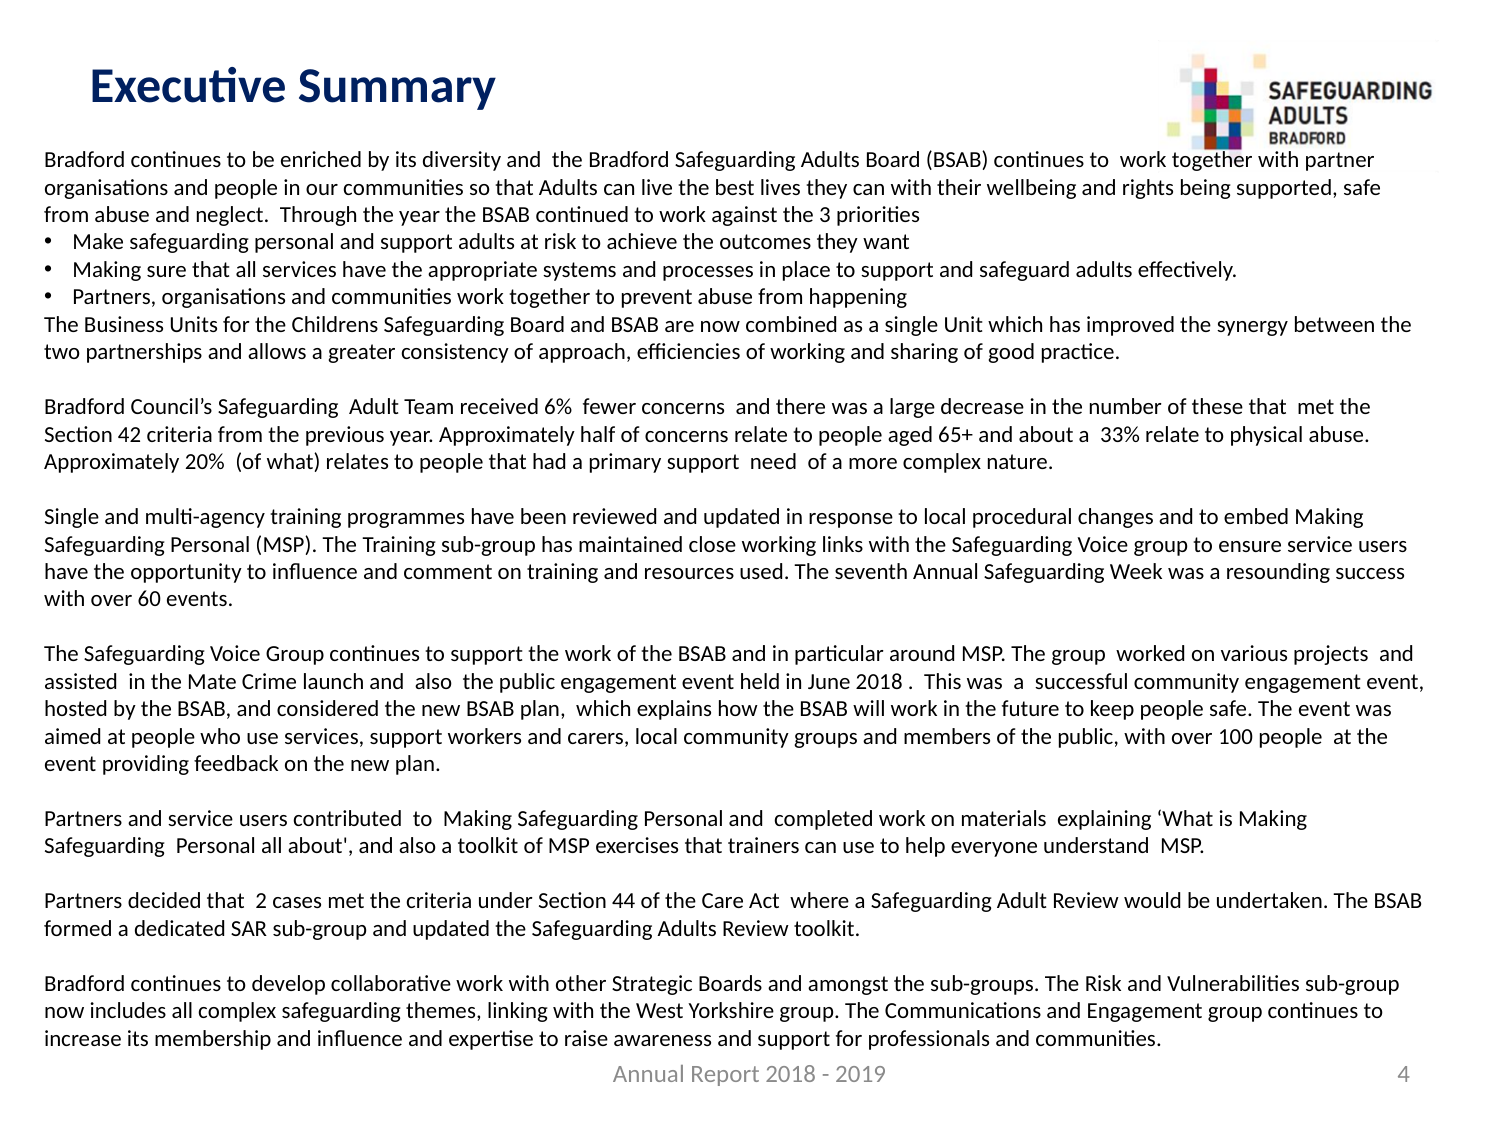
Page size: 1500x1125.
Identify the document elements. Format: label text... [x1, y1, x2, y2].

text_box Bradford continues to be enriched by its diversity and the Bradford Safeguarding Adults Board (BSAB) continues to work together with partner organisations and people in our communities so that Adults can live the best lives they can with their wellbeing and rights being supported, safe from abuse and neglect. Through the year the BSAB continued to work against the 3 priorities Make safeguarding personal and support adults at risk to achieve the outcomes they want Making sure that all services have the appropriate systems and processes in place to support and safeguard adults effectively. Partners, organisations and communities work together to prevent abuse from happening The Business Units for the Childrens Safeguarding Board and BSAB are now combined as a single Unit which has improved the synergy between the two partnerships and allows a greater consistency of approach, efficiencies of working and sharing of good practice. Bradford Council’s Safeguarding Adult Team received 6% fewer concerns and there was a large decrease in the number of these that met the Section 42 criteria from the previous year. Approximately half of concerns relate to people aged 65+ and about a 33% relate to physical abuse. Approximately 20% (of what) relates to people that had a primary support need of a more complex nature. Single and multi-agency training programmes have been reviewed and updated in response to local procedural changes and to embed Making Safeguarding Personal (MSP). The Training sub-group has maintained close working links with the Safeguarding Voice group to ensure service users have the opportunity to influence and comment on training and resources used. The seventh Annual Safeguarding Week was a resounding success with over 60 events. The Safeguarding Voice Group continues to support the work of the BSAB and in particular around MSP. The group worked on various projects and assisted in the Mate Crime launch and also the public engagement event held in June 2018 . This was a successful community engagement event, hosted by the BSAB, and considered the new BSAB plan, which explains how the BSAB will work in the future to keep people safe. The event was aimed at people who use services, support workers and carers, local community groups and members of the public, with over 100 people at the event providing feedback on the new plan. Partners and service users contributed to Making Safeguarding Personal and completed work on materials explaining ‘What is Making Safeguarding Personal all about', and also a toolkit of MSP exercises that trainers can use to help everyone understand MSP. Partners decided that 2 cases met the criteria under Section 44 of the Care Act where a Safeguarding Adult Review would be undertaken. The BSAB formed a dedicated SAR sub-group and updated the Safeguarding Adults Review toolkit. Bradford continues to develop collaborative work with other Strategic Boards and amongst the sub-groups. The Risk and Vulnerabilities sub-group now includes all complex safeguarding themes, linking with the West Yorkshire group. The Communications and Engagement group continues to increase its membership and influence and expertise to raise awareness and support for professionals and communities. [29, 137, 1447, 1059]
footer Annual Report 2018 - 2019 [512, 1059, 988, 1103]
slide_number 4 [1074, 1059, 1425, 1103]
title Executive Summary [75, 45, 550, 137]
picture [1149, 30, 1445, 137]
